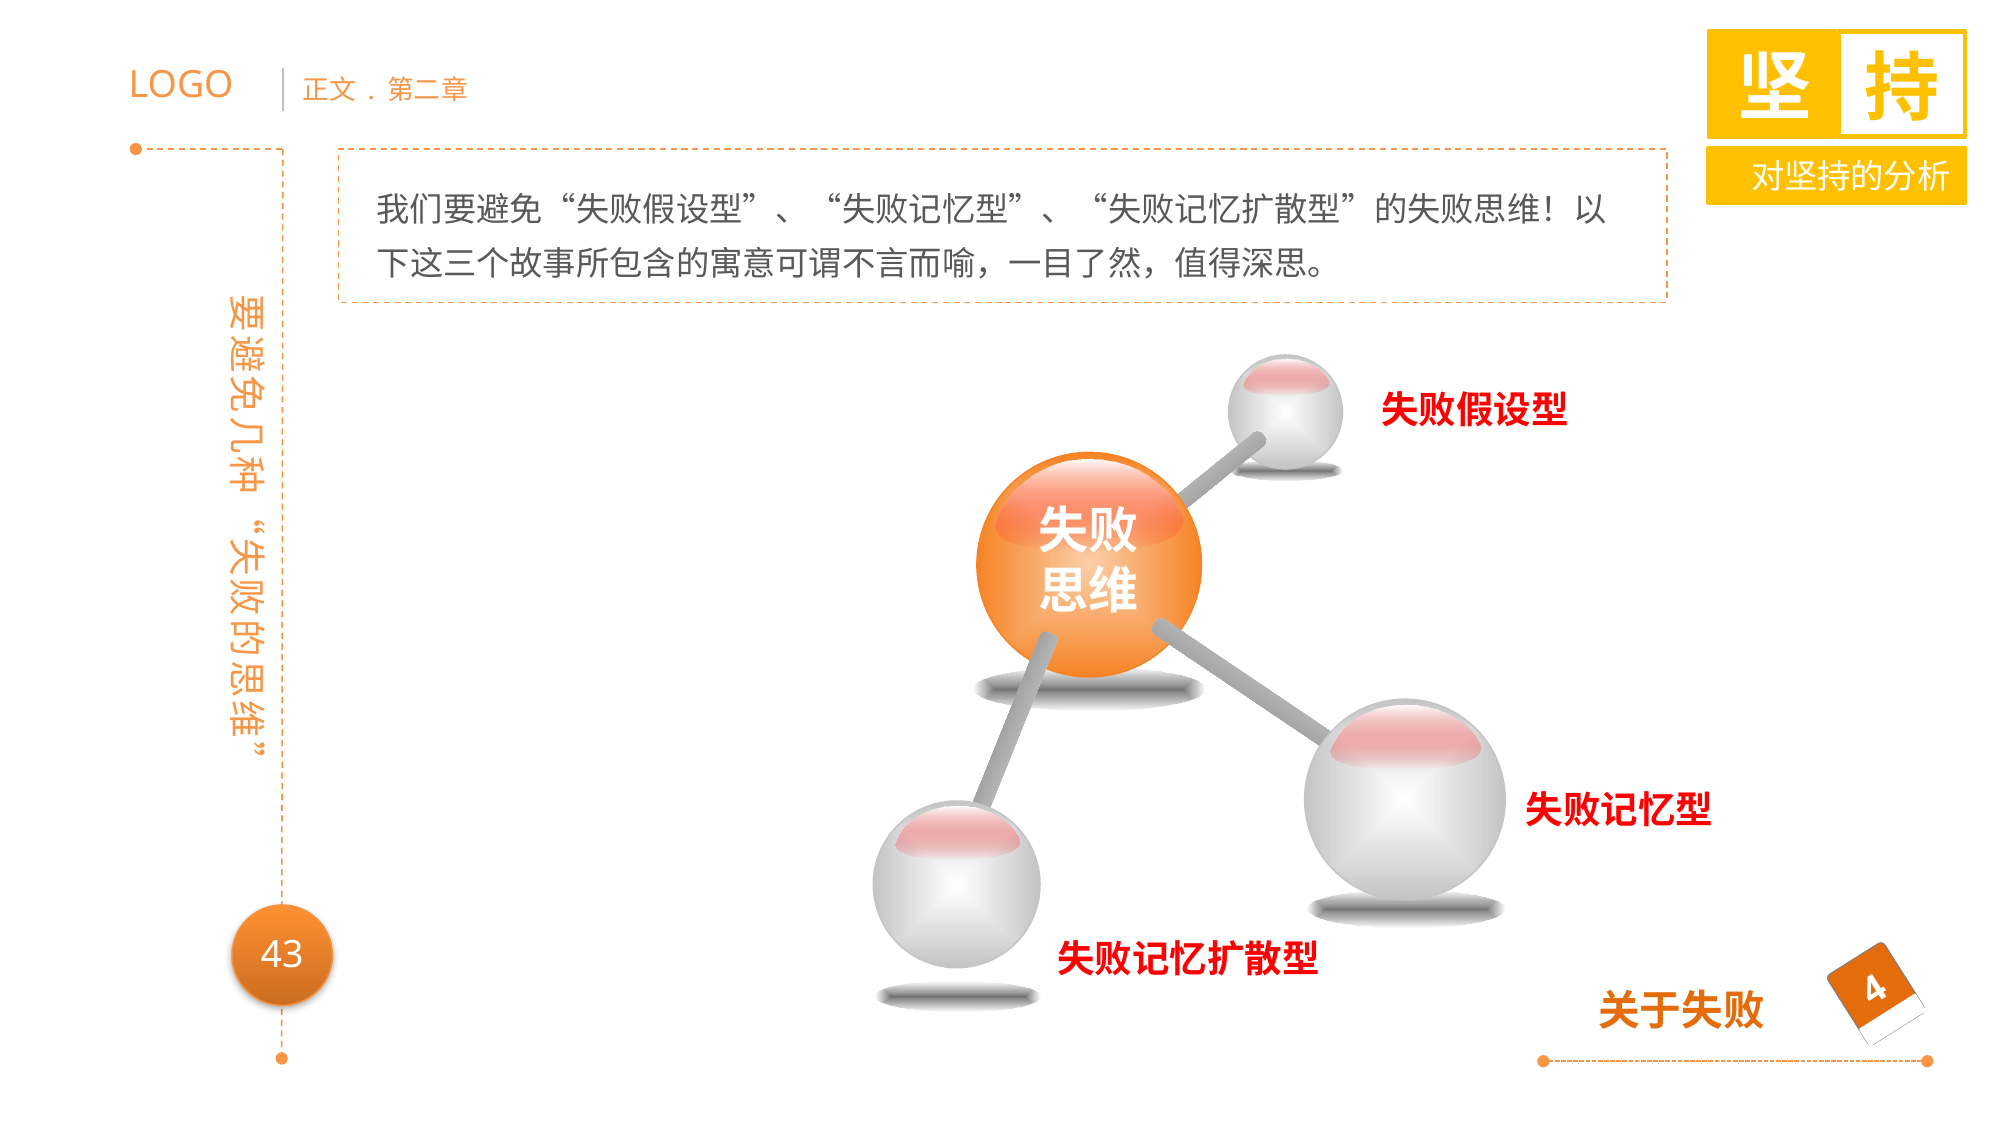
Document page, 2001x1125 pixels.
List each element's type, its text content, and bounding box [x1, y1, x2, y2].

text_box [873, 354, 1887, 1012]
text_box [338, 148, 1668, 303]
text_box 要避免几种“失败的思维” [203, 180, 279, 894]
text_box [1842, 952, 1910, 1036]
text_box 关于失败 [1543, 1021, 1780, 1042]
